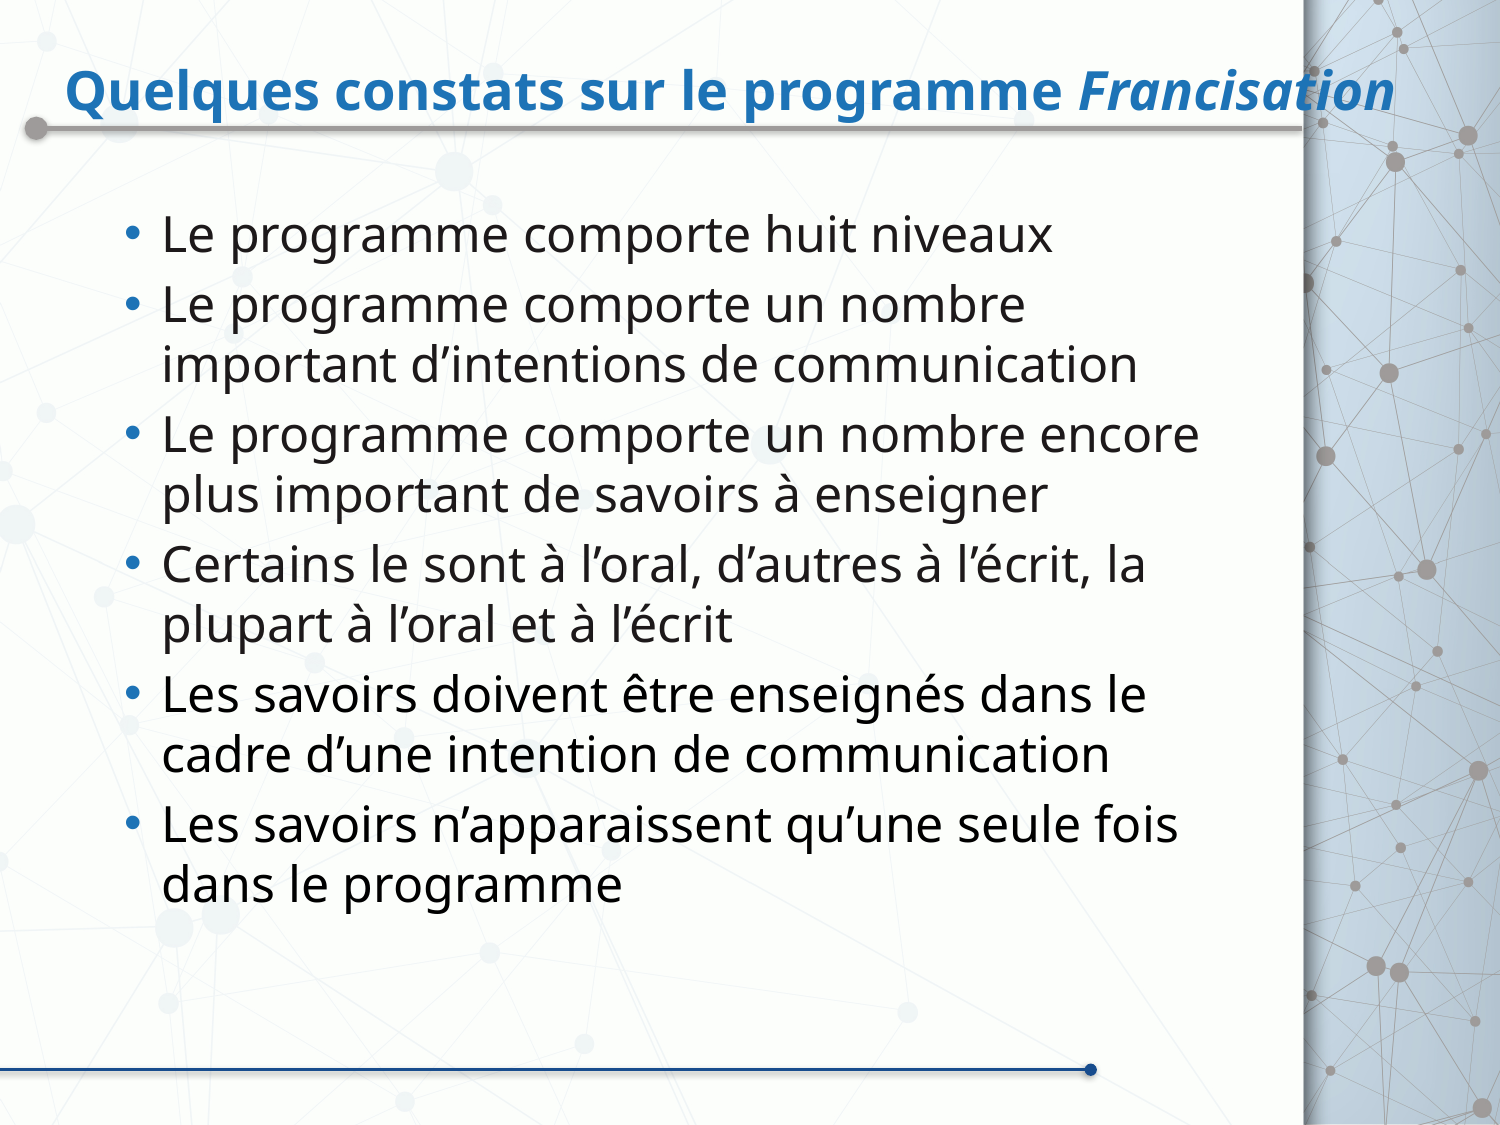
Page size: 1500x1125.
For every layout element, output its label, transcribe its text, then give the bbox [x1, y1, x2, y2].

picture [0, 0, 1500, 1125]
title Quelques constats sur le programme Francisation [49, 0, 1417, 178]
list Le programme comporte huit niveaux Le programme comporte un nombre important d’intentions de communication Le programme comporte un nombre encore plus important de savoirs à enseigner Certains le sont à l’oral, d’autres à l’écrit, la plupart à l’oral et à l’écrit Les savoirs doivent être enseignés dans le cadre d’une intention de communication Les savoirs n’apparaissent qu’une seule fois dans le programme [49, 195, 1284, 1096]
